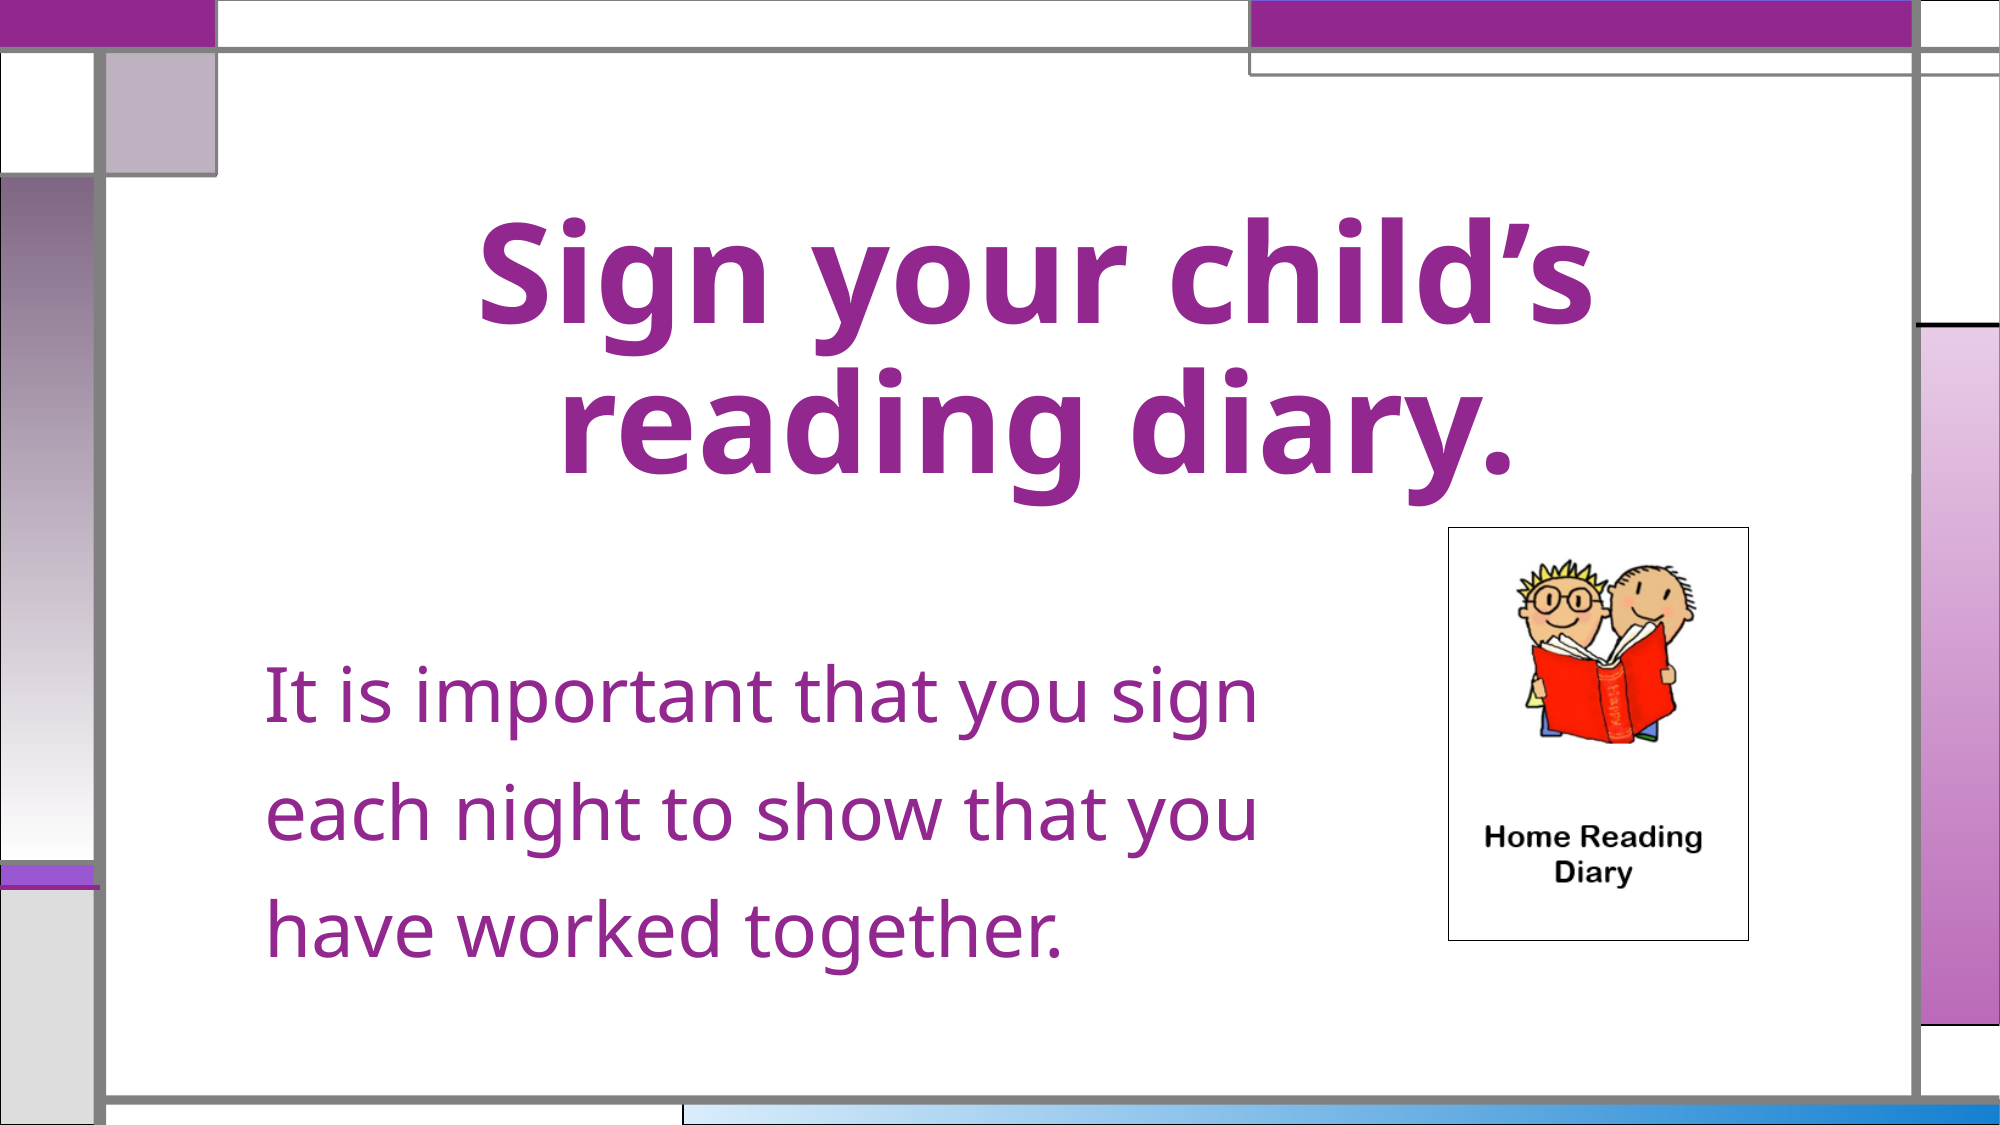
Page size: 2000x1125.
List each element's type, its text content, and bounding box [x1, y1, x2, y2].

picture [1448, 527, 1749, 941]
list Sign your child’s reading diary. It is important that you sign each night to show that you have worked together. [249, 113, 1825, 988]
